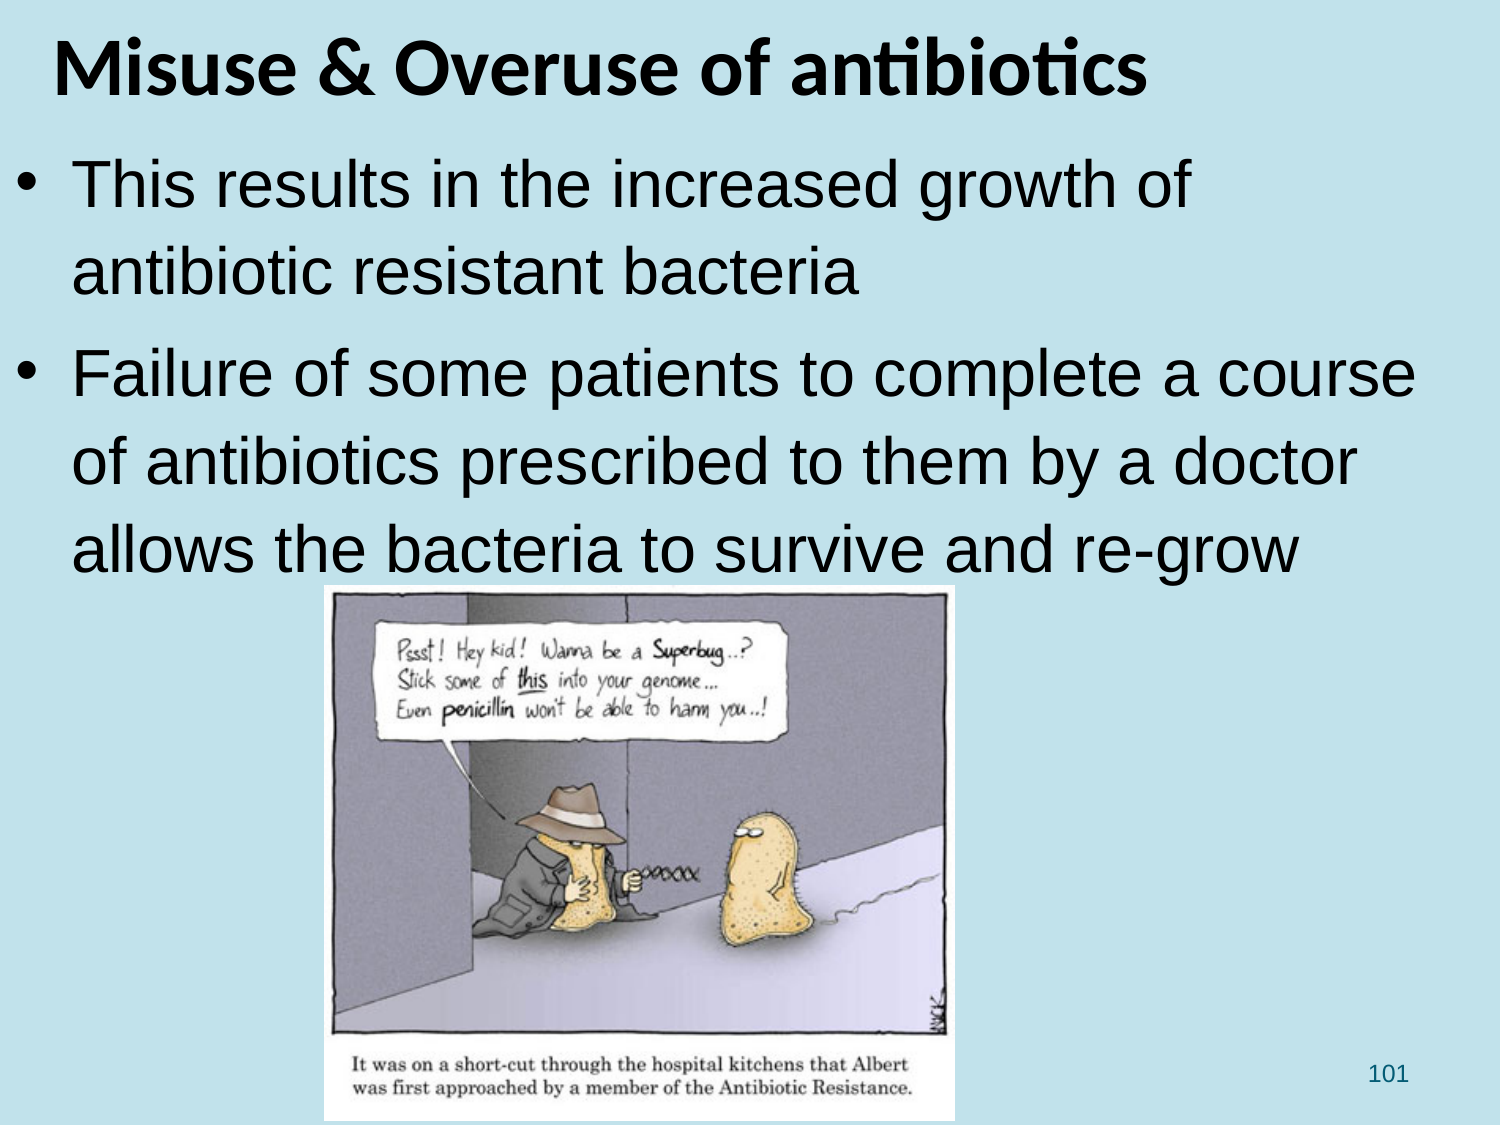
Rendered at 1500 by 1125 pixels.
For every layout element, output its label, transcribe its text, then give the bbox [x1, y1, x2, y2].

picture [324, 585, 955, 1122]
list This results in the increased growth of antibiotic resistant bacteria Failure of some patients to complete a course of antibiotics prescribed to them by a doctor allows the bacteria to survive and re-grow [0, 125, 1438, 713]
slide_number 101 [1074, 1042, 1425, 1103]
text_box Misuse & Overuse of antibiotics [37, 4, 1500, 220]
